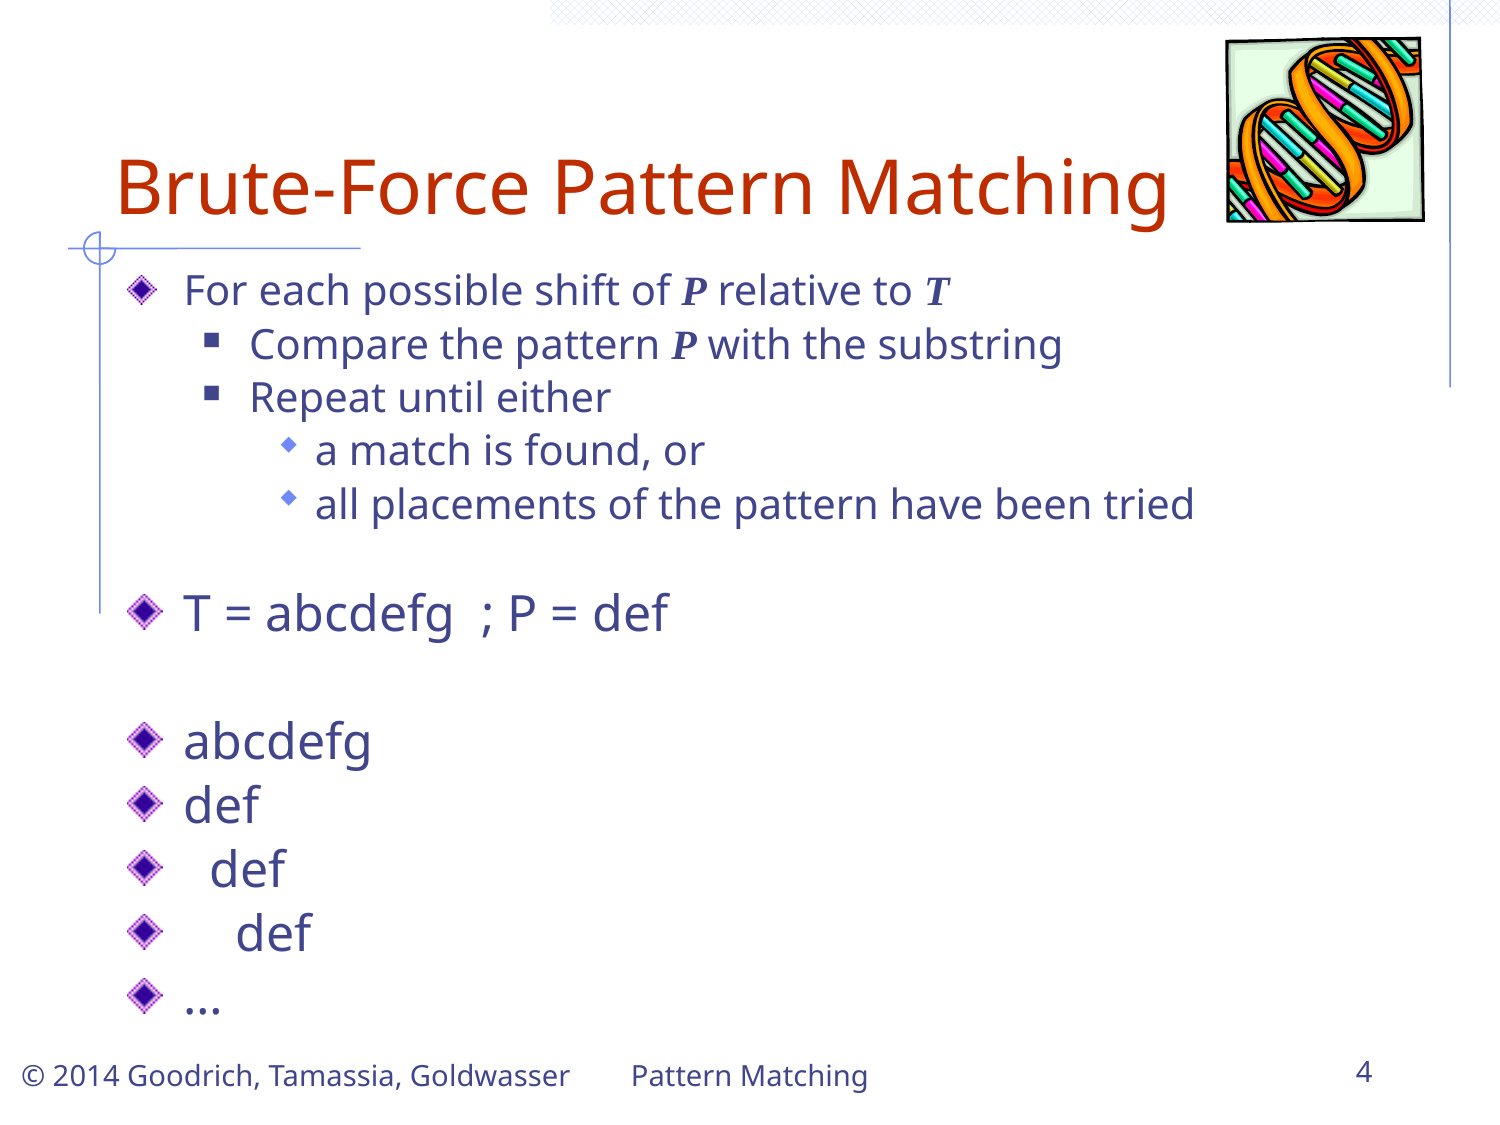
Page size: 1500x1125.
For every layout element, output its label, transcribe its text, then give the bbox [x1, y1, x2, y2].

picture [127, 275, 157, 305]
picture [127, 722, 163, 758]
text_box Pattern Matching [512, 1025, 988, 1100]
text_box For each possible shift of P relative to T Compare the pattern P with the substring Repeat until either a match is found, or all placements of the pattern have been tried T = abcdefg ; P = def abcdefg def def def … [112, 262, 1313, 1025]
picture [127, 850, 163, 886]
picture [127, 914, 163, 950]
picture [127, 594, 163, 630]
picture [1224, 34, 1428, 226]
text_box Brute-Force Pattern Matching [99, 49, 1250, 238]
picture [127, 786, 163, 822]
text_box 4 [1074, 1025, 1388, 1100]
picture [127, 978, 163, 1014]
